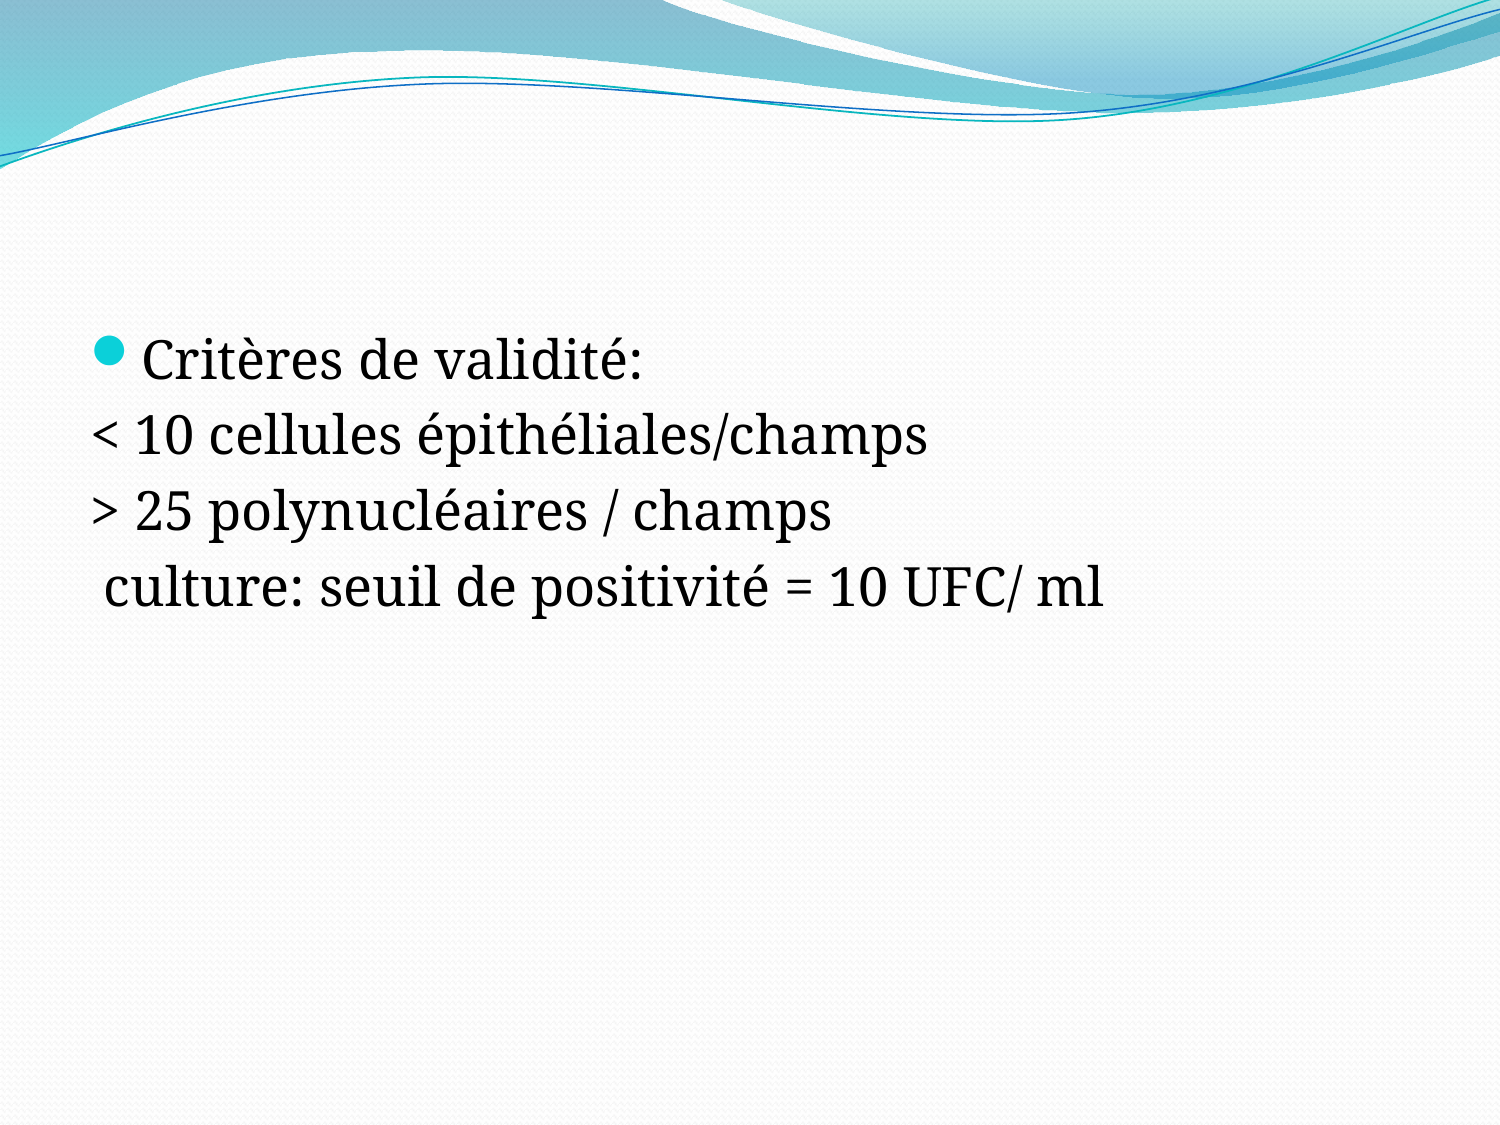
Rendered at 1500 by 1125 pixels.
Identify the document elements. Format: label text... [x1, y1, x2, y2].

list Critères de validité: < 10 cellules épithéliales/champs > 25 polynucléaires / champs culture: seuil de positivité = 10 UFC/ ml [74, 317, 1426, 1038]
